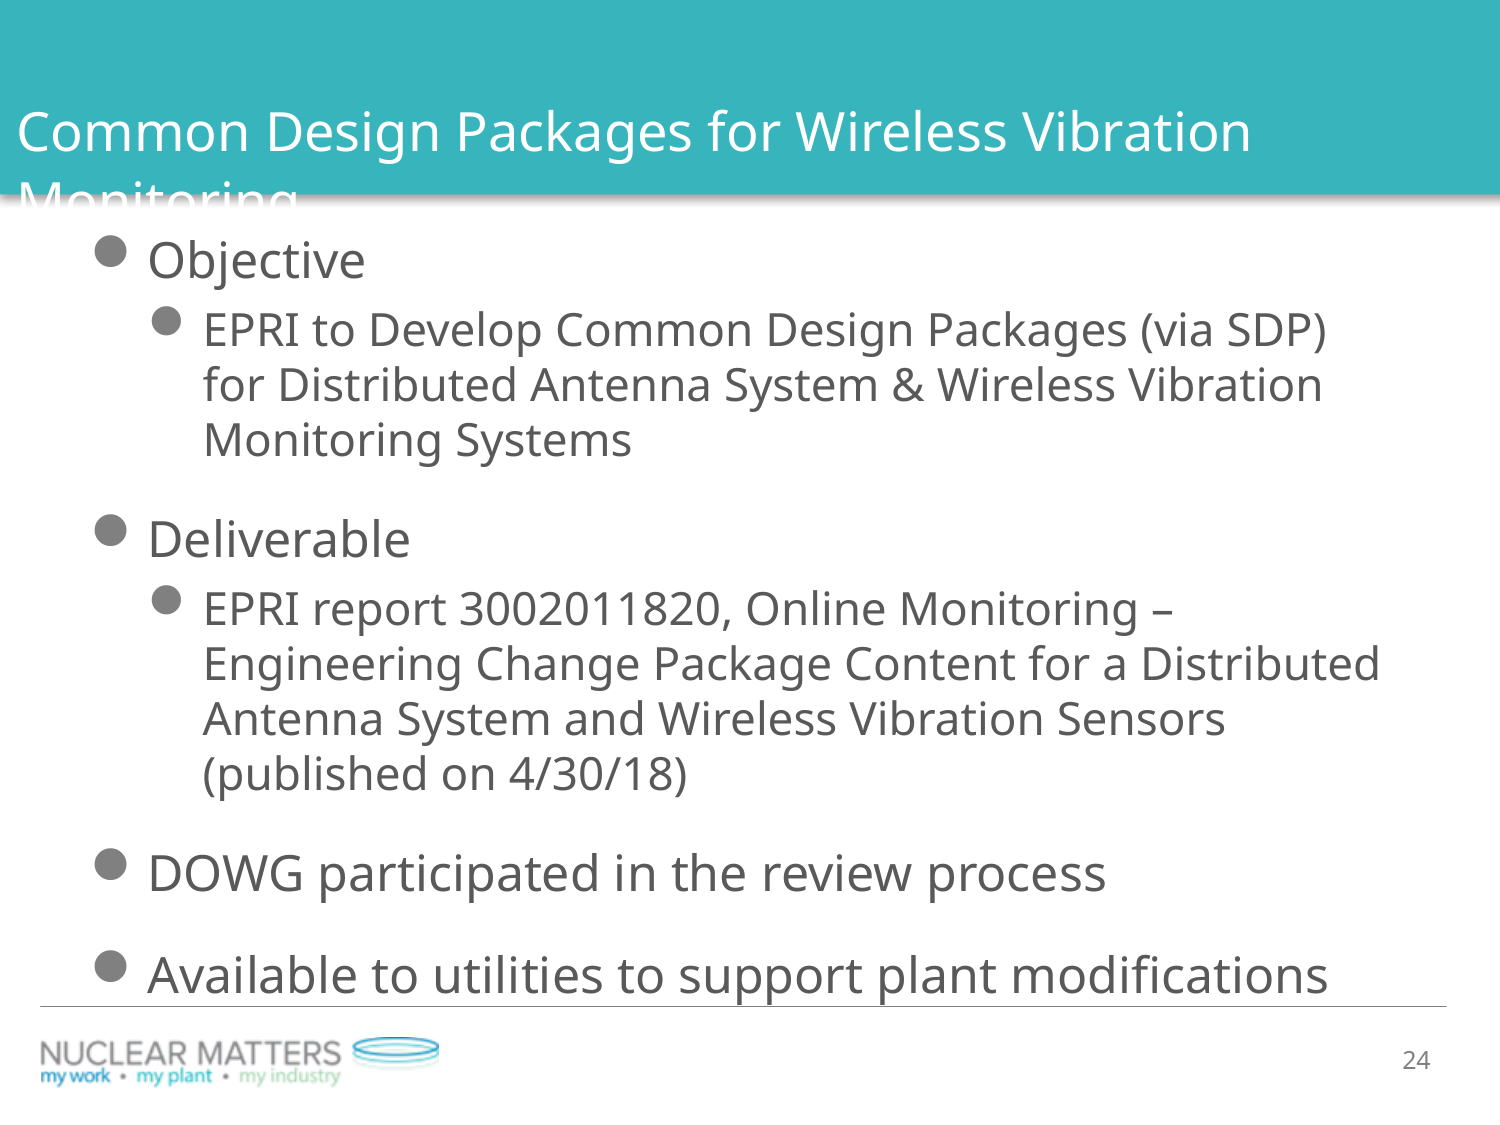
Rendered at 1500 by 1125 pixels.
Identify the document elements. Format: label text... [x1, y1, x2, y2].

list Objective EPRI to Develop Common Design Packages (via SDP) for Distributed Antenna System & Wireless Vibration Monitoring Systems Deliverable EPRI report 3002011820, Online Monitoring – Engineering Change Package Content for a Distributed Antenna System and Wireless Vibration Sensors (published on 4/30/18) DOWG participated in the review process Available to utilities to support plant modifications [90, 228, 1388, 1059]
picture [40, 1037, 439, 1088]
title Common Design Packages for Wireless Vibration Monitoring [9, 93, 1500, 181]
